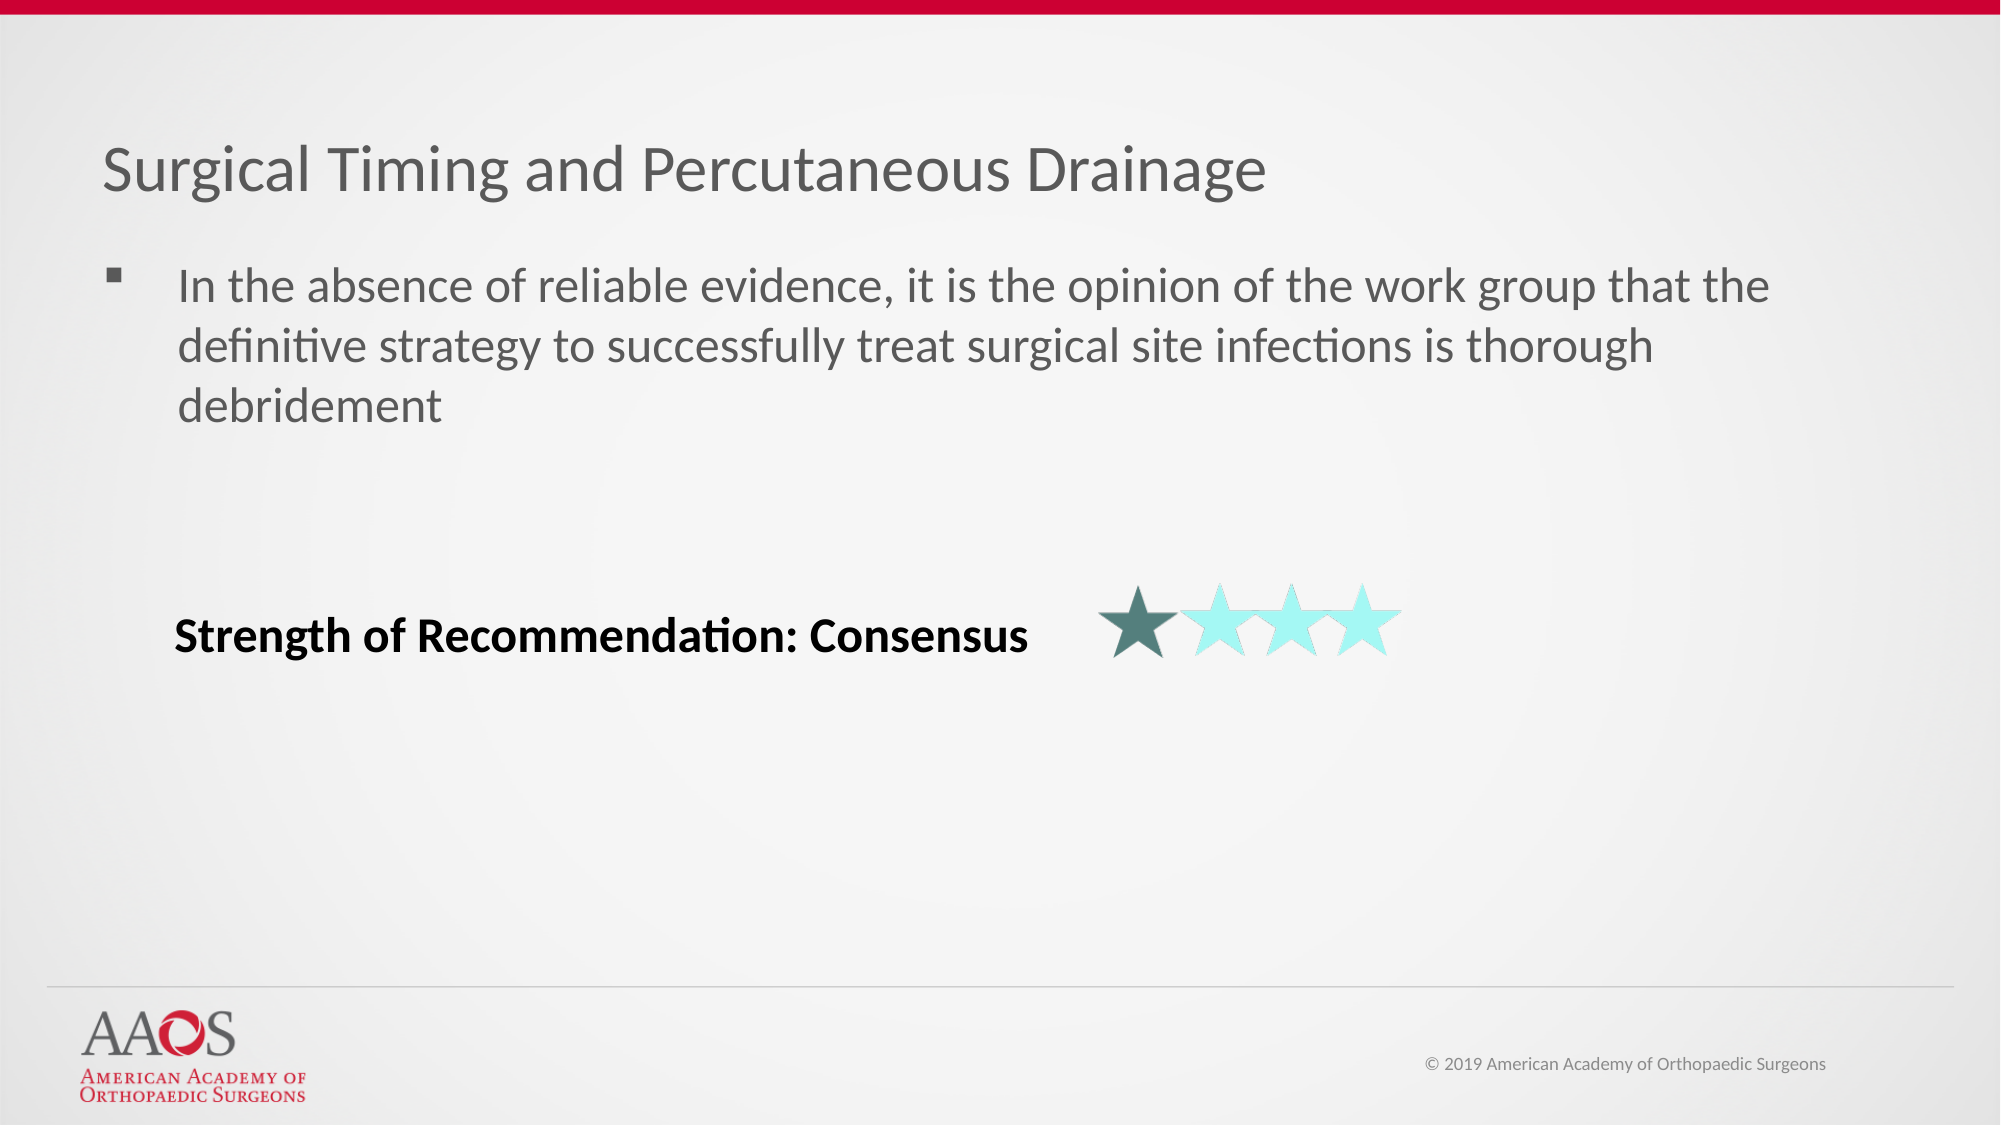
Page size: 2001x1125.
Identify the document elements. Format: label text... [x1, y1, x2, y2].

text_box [159, 583, 1402, 717]
list In the absence of reliable evidence, it is the opinion of the work group that the definitive strategy to successfully treat surgical site infections is thorough debridement [87, 244, 1813, 392]
picture [0, 0, 2001, 1125]
footer © 2019 American Academy of Orthopaedic Surgeons [1289, 1032, 1965, 1093]
text_box Surgical Timing and Percutaneous Drainage [87, 113, 1913, 227]
